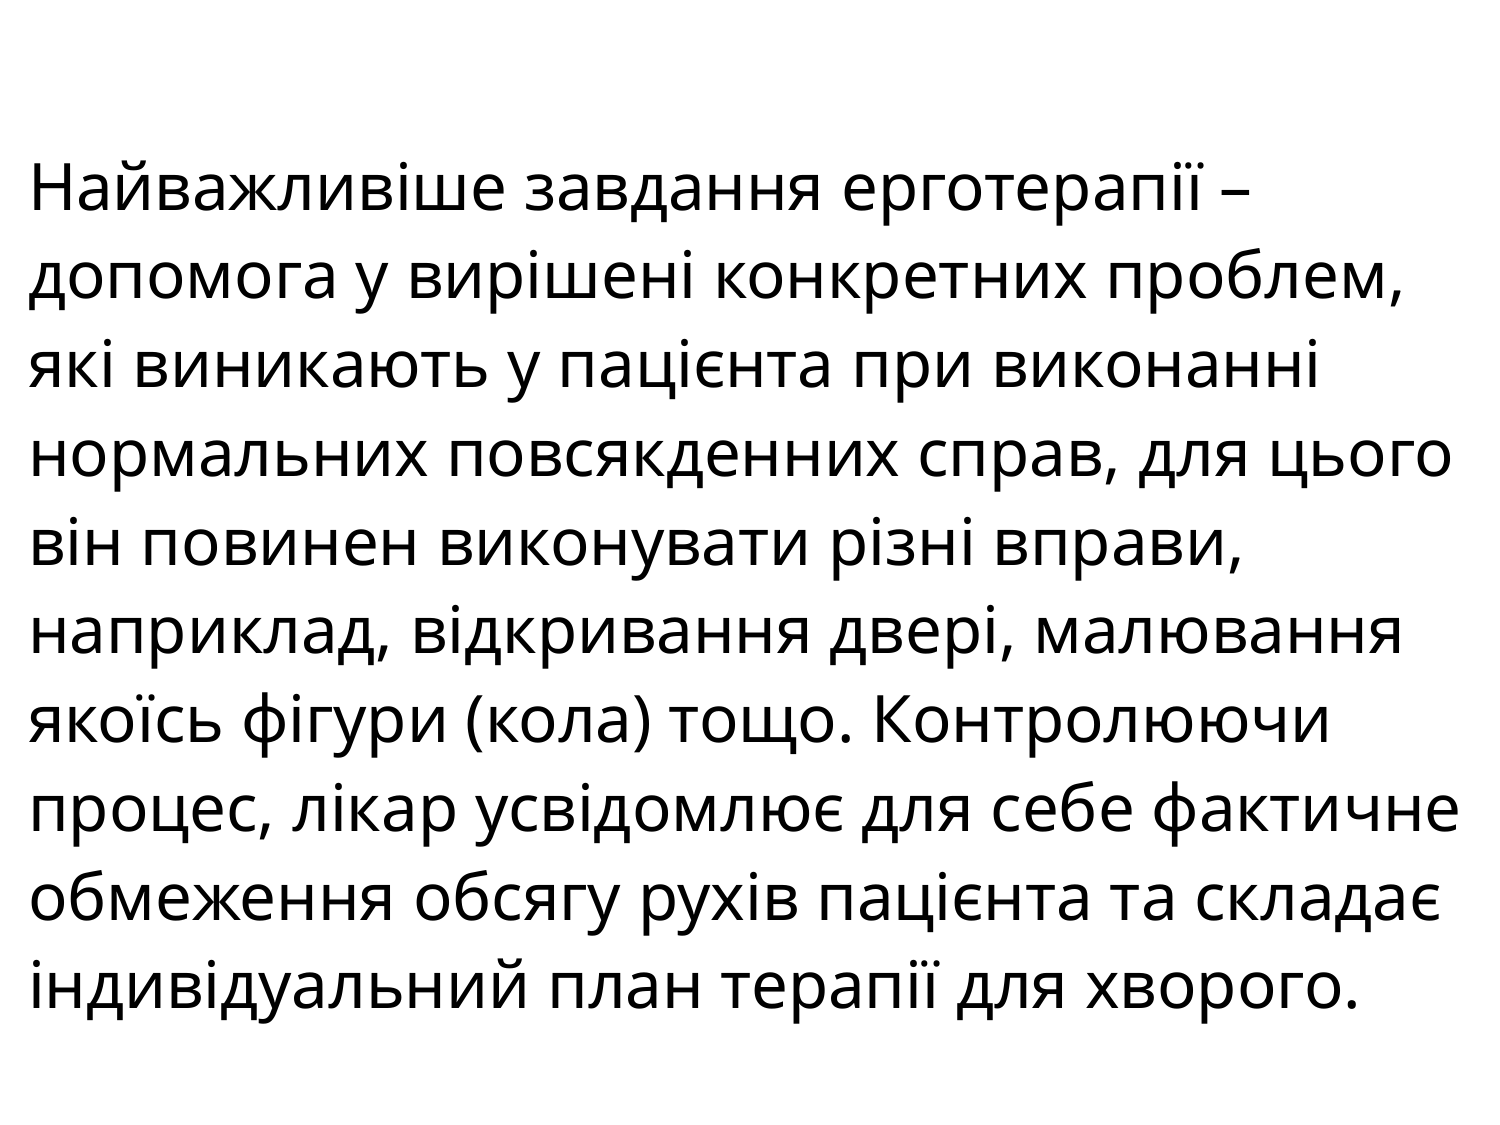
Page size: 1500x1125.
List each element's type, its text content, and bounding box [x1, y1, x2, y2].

list Найважливіше завдання ерготерапії – допомога у вирішені конкретних проблем, які виникають у пацієнта при виконанні нормальних повсякденних справ, для цього він повинен виконувати різні вправи, наприклад, відкривання двері, малювання якоїсь фігури (кола) тощо. Контролюючи процес, лікар усвідомлює для себе фактичне обмеження обсягу рухів пацієнта та складає індивідуальний план терапії для хворого. [0, 125, 1483, 1050]
